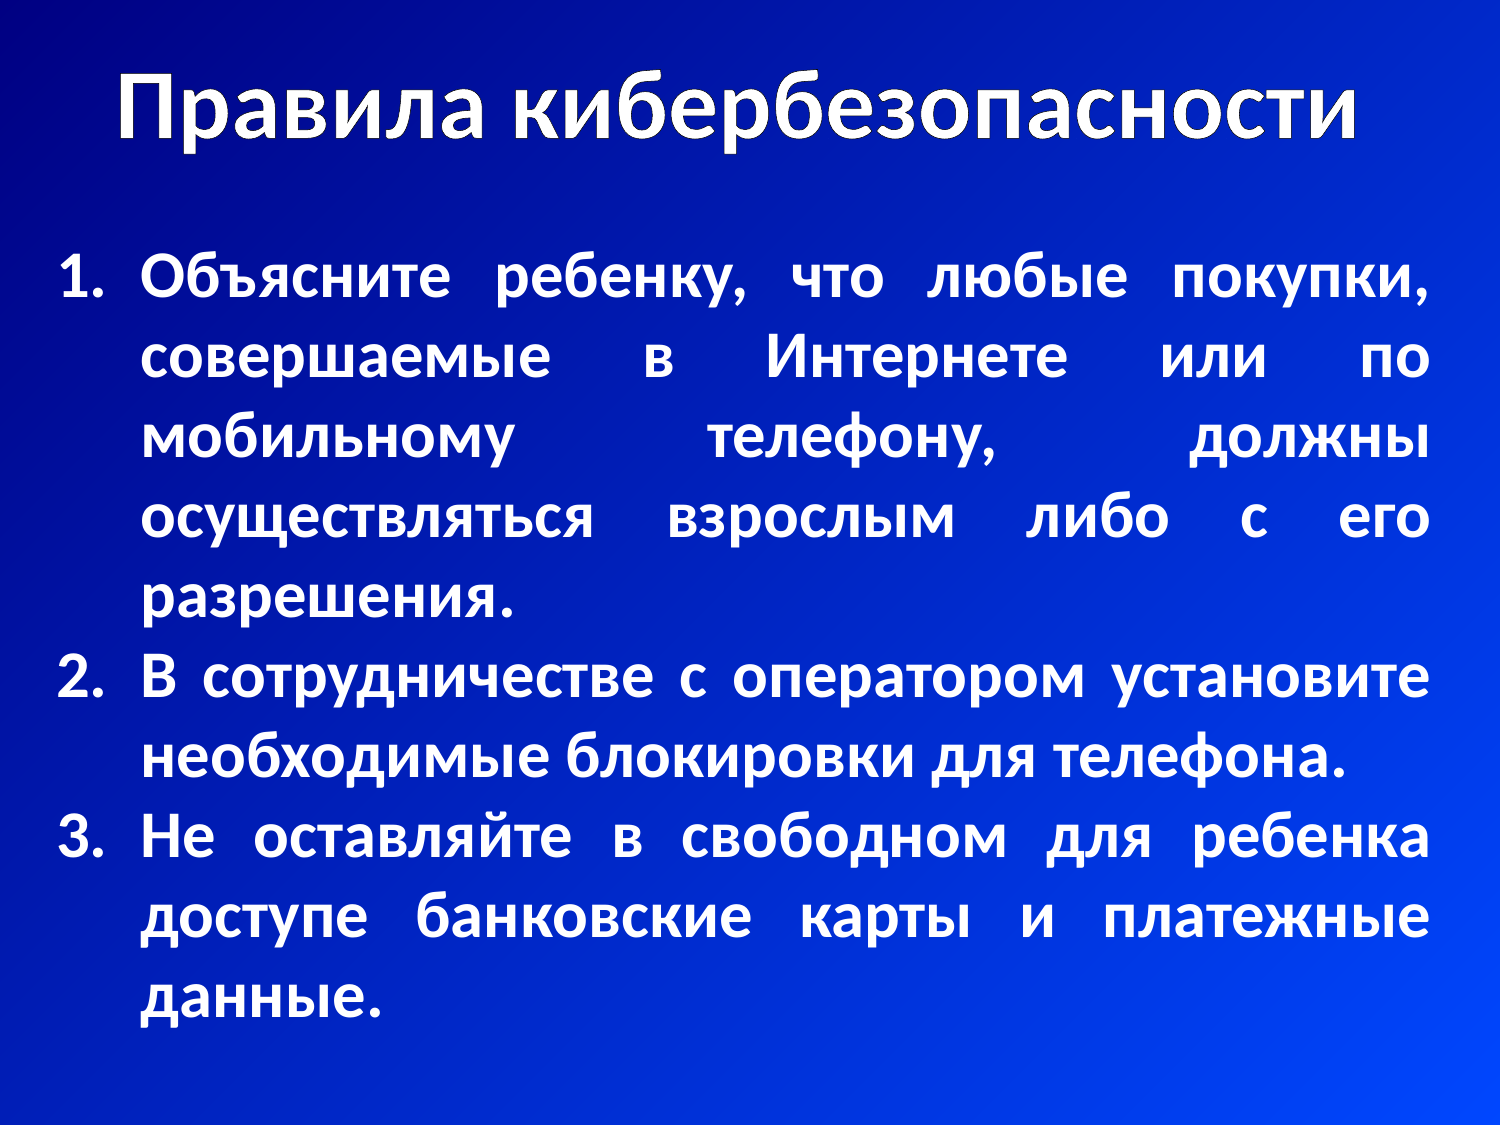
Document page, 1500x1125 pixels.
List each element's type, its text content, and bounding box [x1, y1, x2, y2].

text_box Правила кибербезопасности [53, 30, 1424, 166]
text_box Объясните ребенку, что любые покупки, совершаемые в Интернете или по мобильному телефону, должны осуществляться взрослым либо с его разрешения. В сотрудничестве с оператором установите необходимые блокировки для телефона. Не оставляйте в свободном для ребенка доступе банковские карты и платежные данные. [41, 223, 1447, 1039]
